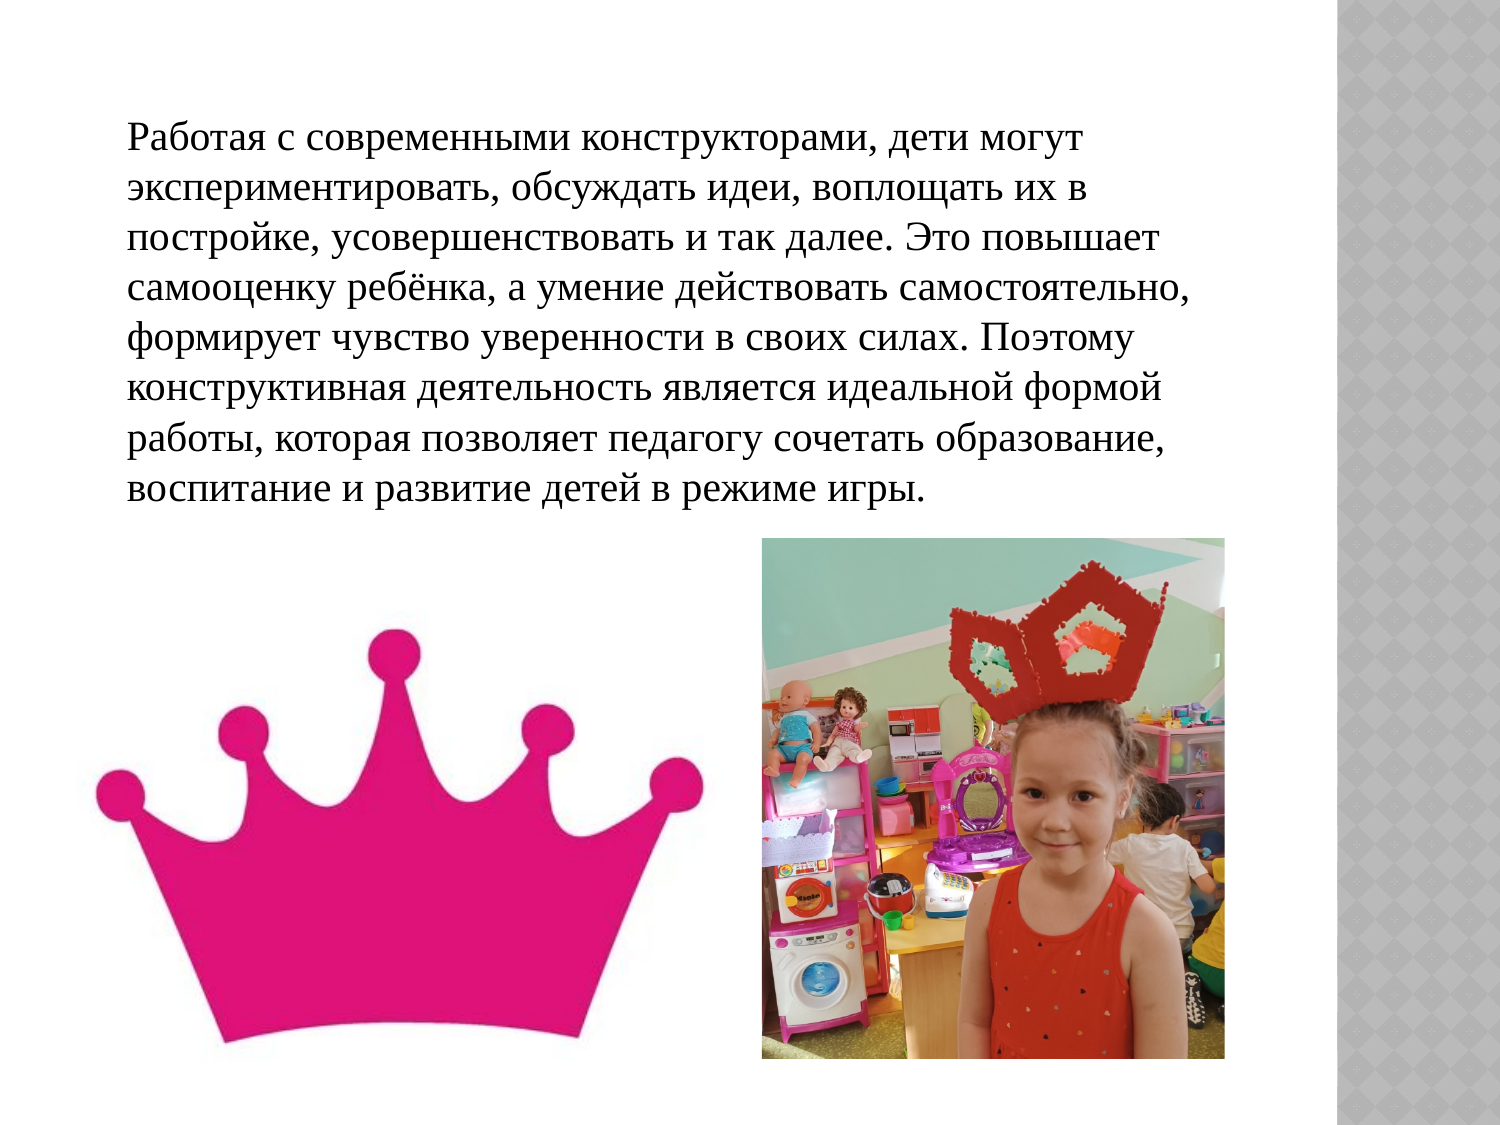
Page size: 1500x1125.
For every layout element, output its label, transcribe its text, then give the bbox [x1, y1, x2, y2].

text_box Работая с современными конструкторами, дети могут экспериментировать, обсуждать идеи, воплощать их в постройке, усовершенствовать и так далее. Это повышает самооценку ребёнка, а умение действовать самостоятельно, формирует чувство уверенности в своих силах. Поэтому конструктивная деятельность является идеальной формой работы, которая позволяет педагогу сочетать образование, воспитание и развитие детей в режиме игры. [112, 101, 1223, 517]
picture [761, 538, 1226, 1059]
picture [52, 585, 748, 1087]
